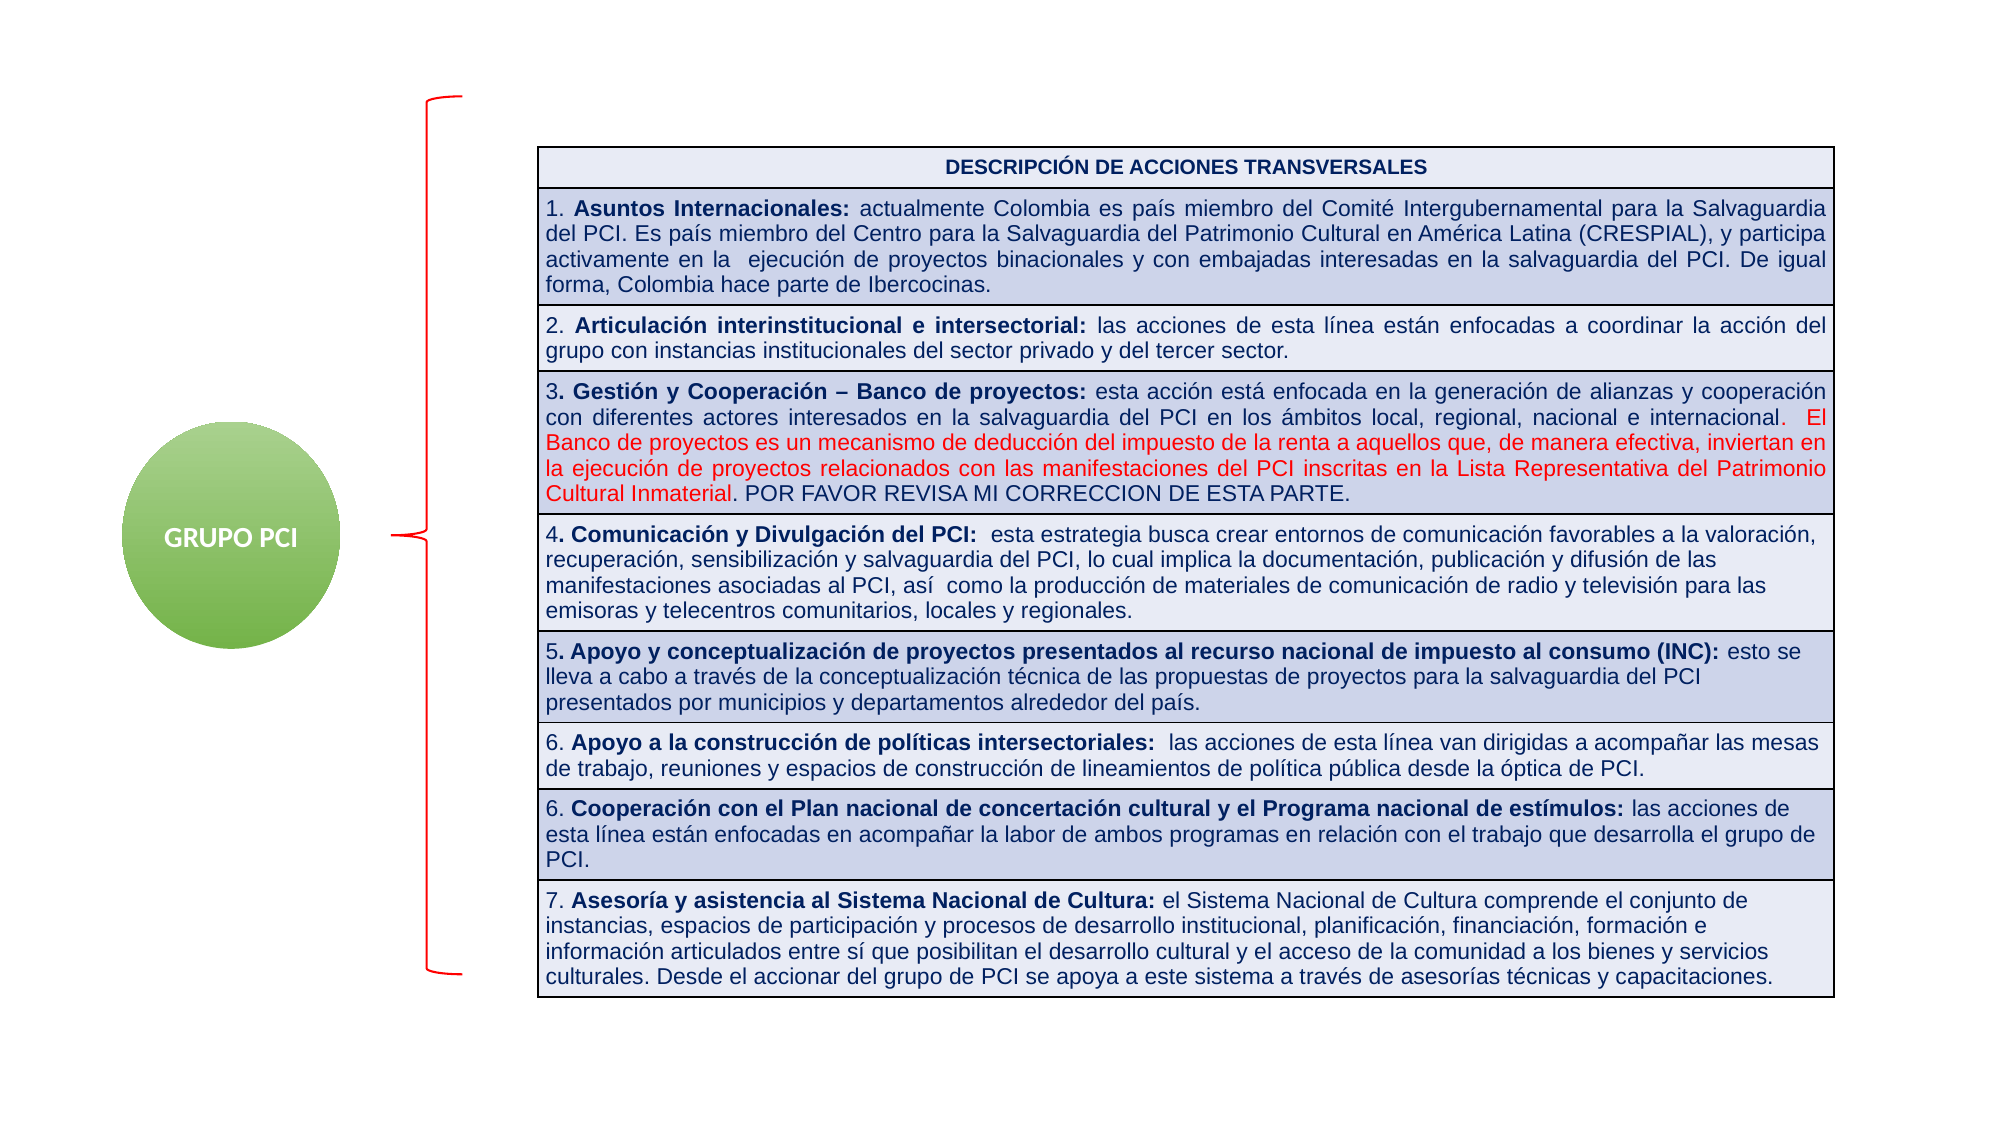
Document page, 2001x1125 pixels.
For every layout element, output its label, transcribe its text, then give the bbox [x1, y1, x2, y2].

text_box [390, 96, 463, 975]
table_cell 4. Comunicación y Divulgación del PCI: esta estrategia busca crear entornos de comunicación favorables a la valoración, recuperación, sensibilización y salvaguardia del PCI, lo cual implica la documentación, publicación y difusión de las manifestaciones asociadas al PCI, así como la producción de materiales de comunicación de radio y televisión para las emisoras y telecentros comunitarios, locales y regionales. [539, 515, 1833, 630]
table_cell 7. Asesoría y asistencia al Sistema Nacional de Cultura: el Sistema Nacional de Cultura comprende el conjunto de instancias, espacios de participación y procesos de desarrollo institucional, planificación, financiación, formación e información articulados entre sí que posibilitan el desarrollo cultural y el acceso de la comunidad a los bienes y servicios culturales. Desde el accionar del grupo de PCI se apoya a este sistema a través de asesorías técnicas y capacitaciones. [539, 881, 1833, 996]
table_cell 6. Cooperación con el Plan nacional de concertación cultural y el Programa nacional de estímulos: las acciones de esta línea están enfocadas en acompañar la labor de ambos programas en relación con el trabajo que desarrolla el grupo de PCI. [539, 790, 1833, 879]
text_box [122, 421, 341, 650]
table_cell 3. Gestión y Cooperación – Banco de proyectos: esta acción está enfocada en la generación de alianzas y cooperación con diferentes actores interesados en la salvaguardia del PCI en los ámbitos local, regional, nacional e internacional. El Banco de proyectos es un mecanismo de deducción del impuesto de la renta a aquellos que, de manera efectiva, inviertan en la ejecución de proyectos relacionados con las manifestaciones del PCI inscritas en la Lista Representativa del Patrimonio Cultural Inmaterial. POR FAVOR REVISA MI CORRECCION DE ESTA PARTE. [539, 372, 1833, 513]
table_header DESCRIPCIÓN DE ACCIONES TRANSVERSALES [539, 148, 1833, 187]
table_cell 6. Apoyo a la construcción de políticas intersectoriales: las acciones de esta línea van dirigidas a acompañar las mesas de trabajo, reuniones y espacios de construcción de lineamientos de política pública desde la óptica de PCI. [539, 723, 1833, 788]
table_cell 2. Articulación interinstitucional e intersectorial: las acciones de esta línea están enfocadas a coordinar la acción del grupo con instancias institucionales del sector privado y del tercer sector. [539, 306, 1833, 370]
table_cell 5. Apoyo y conceptualización de proyectos presentados al recurso nacional de impuesto al consumo (INC): esto se lleva a cabo a través de la conceptualización técnica de las propuestas de proyectos para la salvaguardia del PCI presentados por municipios y departamentos alrededor del país. [539, 632, 1833, 722]
table_cell 1. Asuntos Internacionales: actualmente Colombia es país miembro del Comité Intergubernamental para la Salvaguardia del PCI. Es país miembro del Centro para la Salvaguardia del Patrimonio Cultural en América Latina (CRESPIAL), y participa activamente en la ejecución de proyectos binacionales y con embajadas interesadas en la salvaguardia del PCI. De igual forma, Colombia hace parte de Ibercocinas. [539, 189, 1833, 304]
